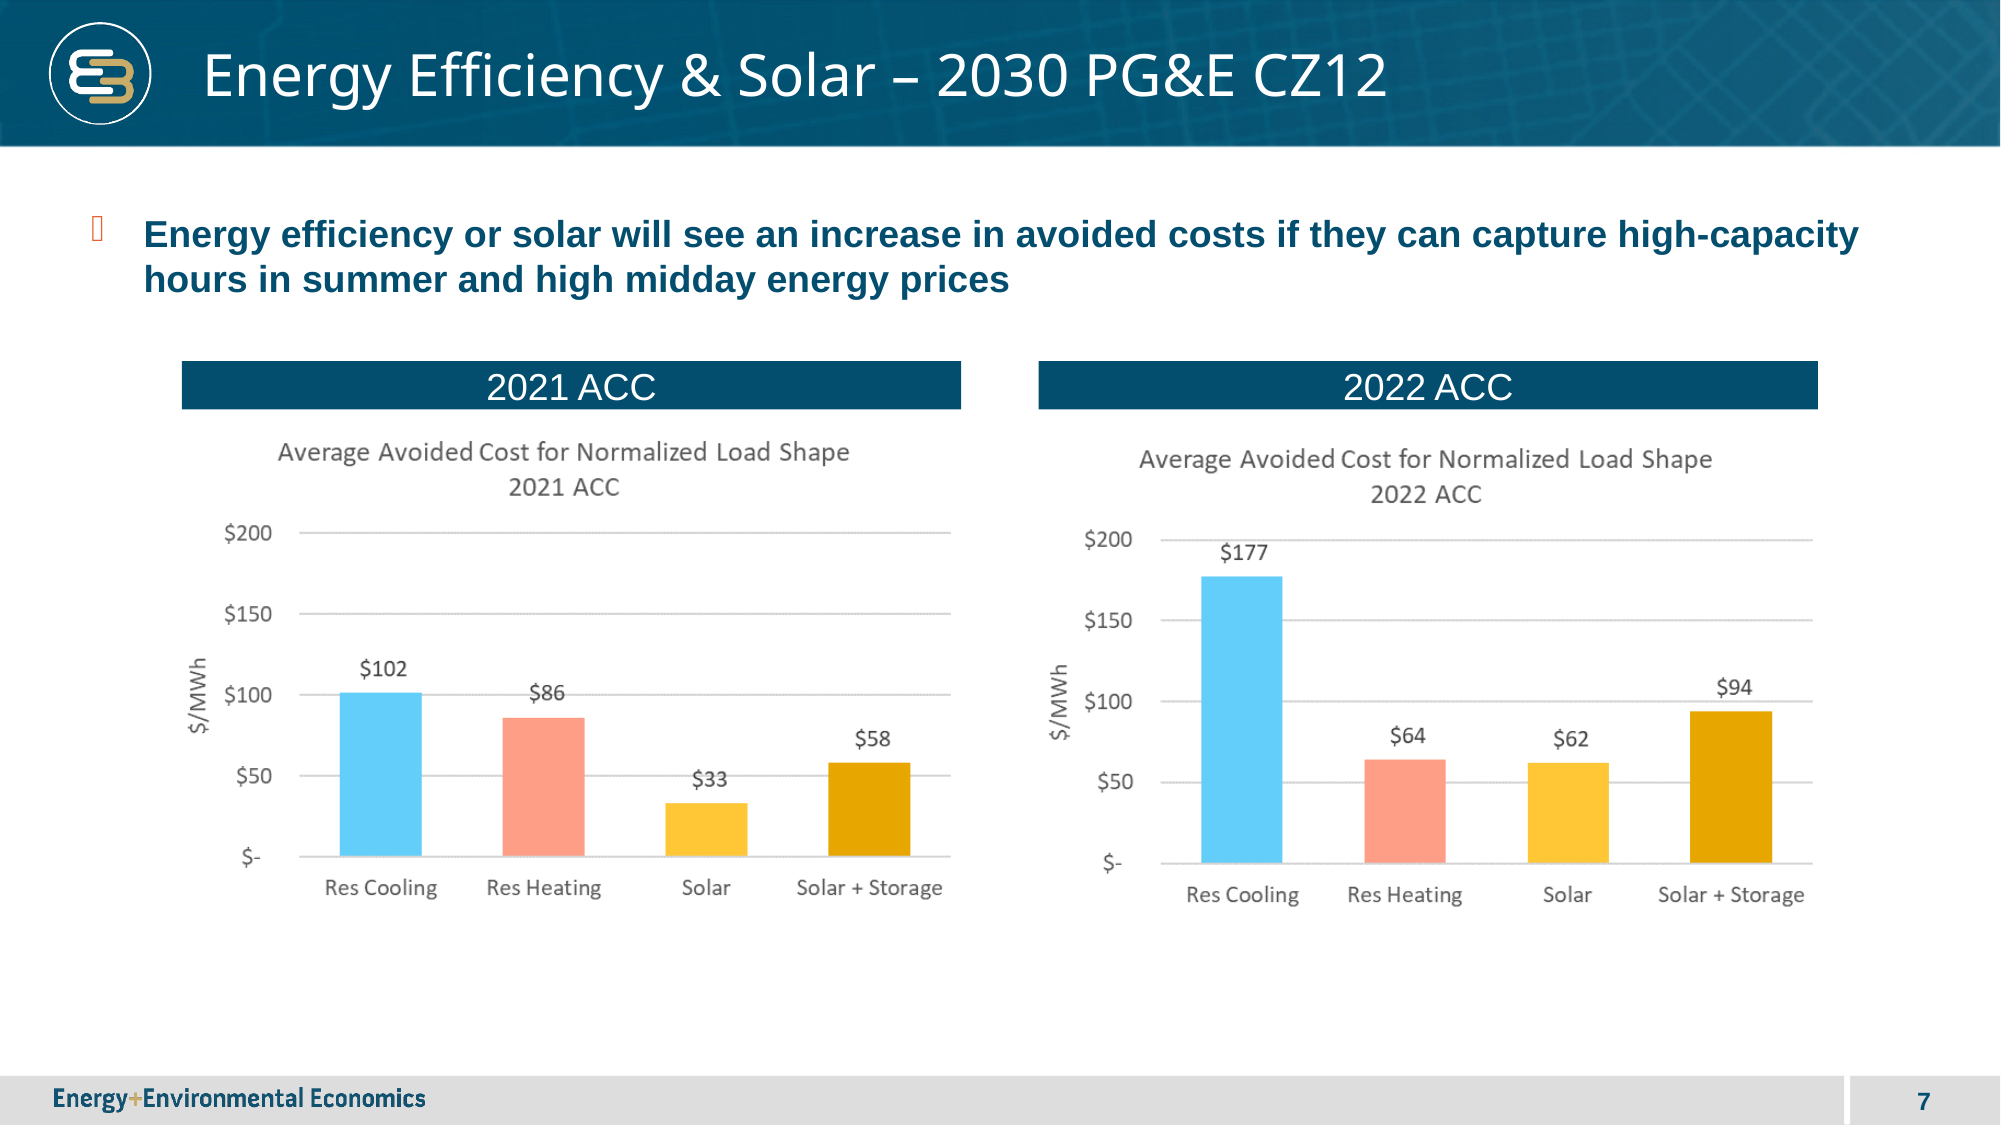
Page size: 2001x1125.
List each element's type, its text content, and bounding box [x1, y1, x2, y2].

picture [0, 0, 2001, 1125]
text_box 2022 ACC [1037, 359, 1820, 411]
picture [90, 59, 133, 103]
title Energy Efficiency & Solar – 2030 PG&E CZ12 [187, 0, 1924, 147]
picture [70, 50, 112, 94]
list Energy efficiency or solar will see an increase in avoided costs if they can capture high-capacity hours in summer and high midday energy prices [76, 202, 1924, 1013]
text_box 2021 ACC [180, 359, 963, 411]
